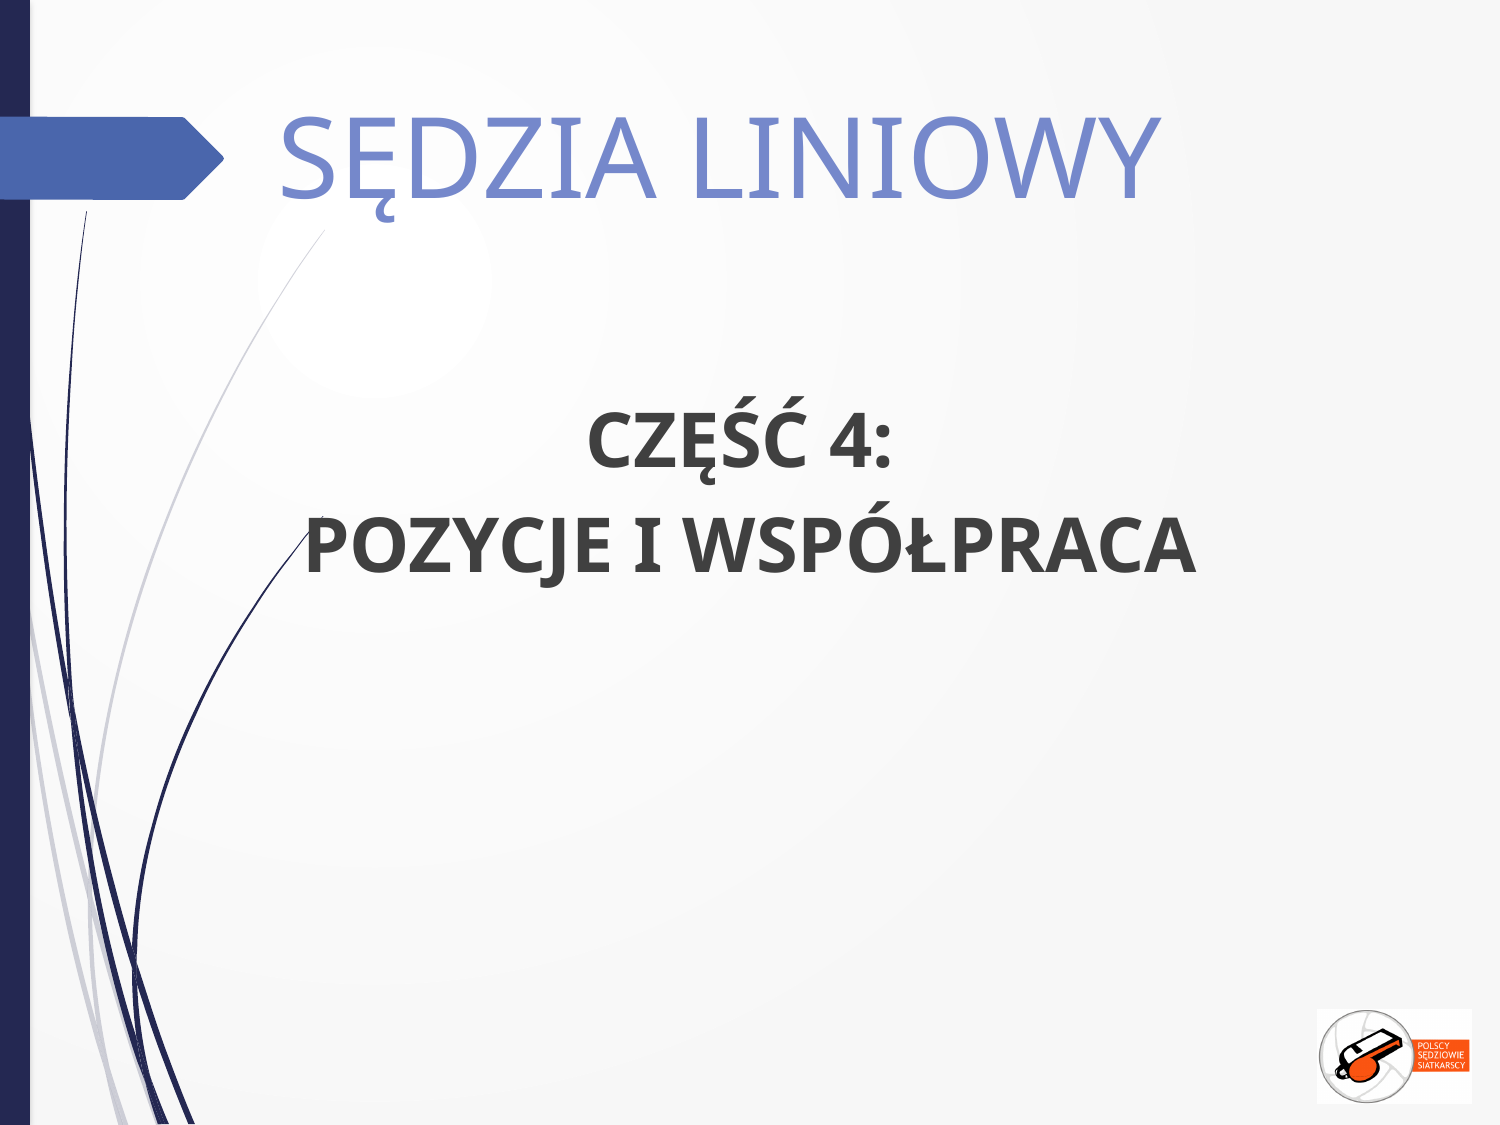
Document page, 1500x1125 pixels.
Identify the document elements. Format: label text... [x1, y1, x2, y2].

text_box CZĘŚĆ 4: POZYCJE I WSPÓŁPRACA [0, 338, 1500, 598]
picture [1317, 1008, 1472, 1104]
text_box SĘDZIA LINIOWY [182, 78, 1323, 244]
